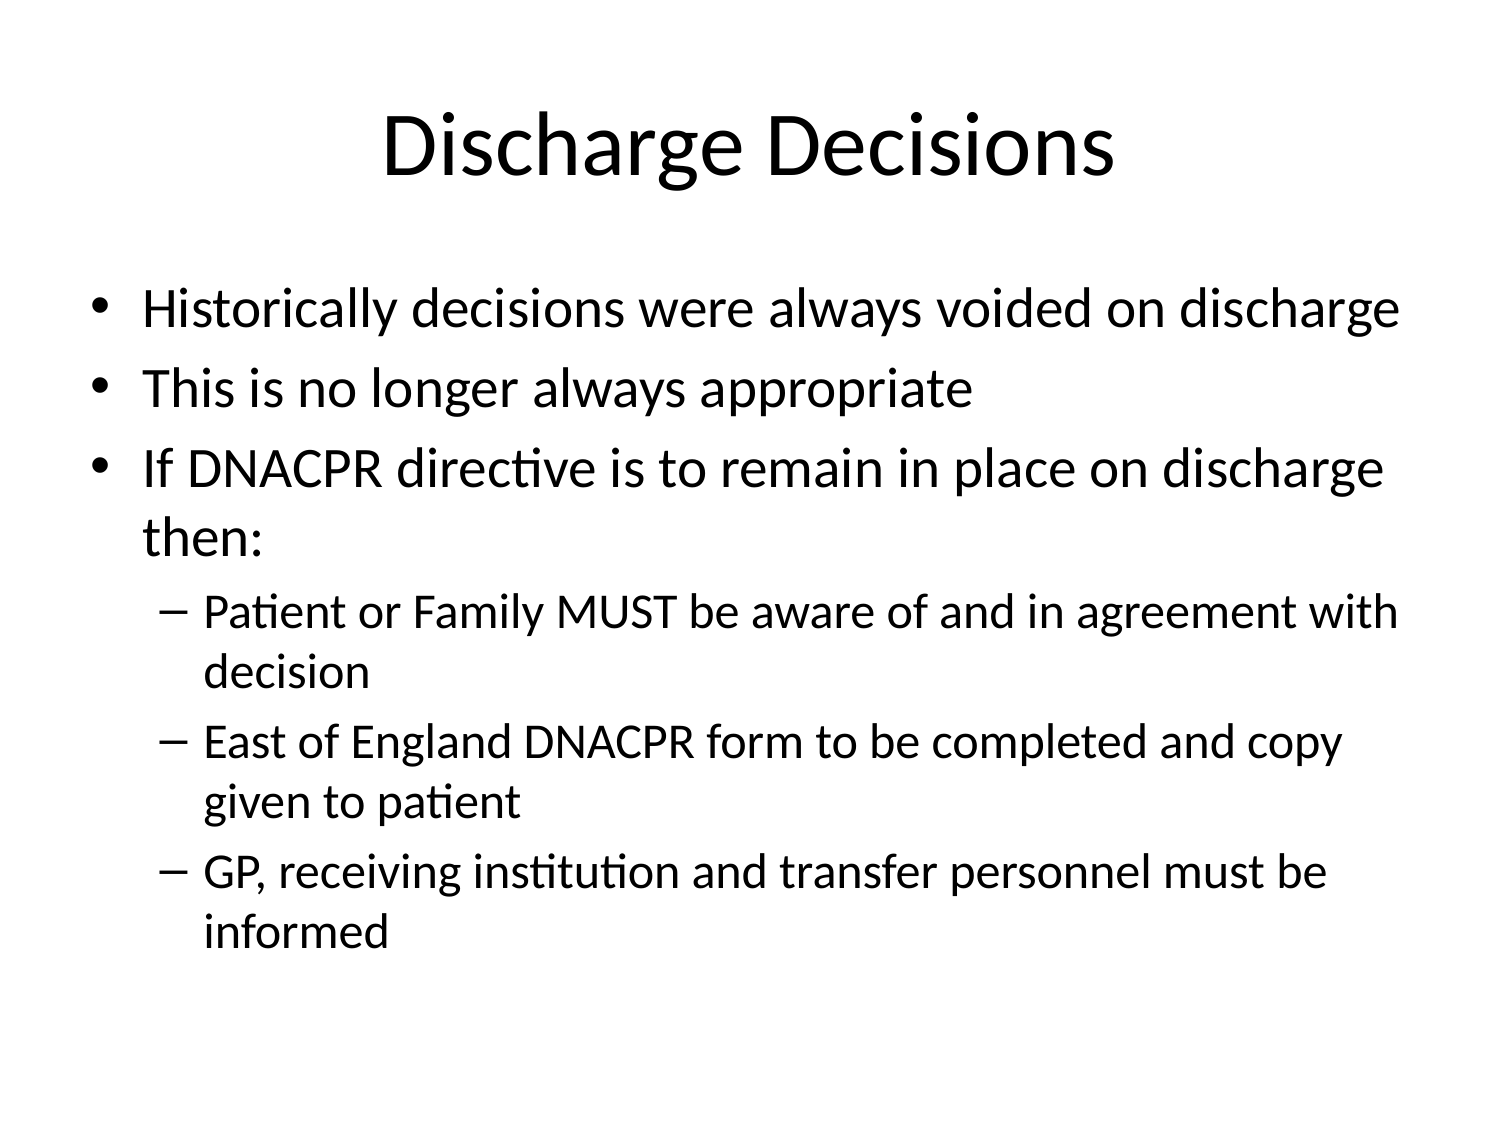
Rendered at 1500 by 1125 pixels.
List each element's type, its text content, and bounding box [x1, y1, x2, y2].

list Historically decisions were always voided on discharge This is no longer always appropriate If DNACPR directive is to remain in place on discharge then: Patient or Family MUST be aware of and in agreement with decision East of England DNACPR form to be completed and copy given to patient GP, receiving institution and transfer personnel must be informed [75, 262, 1425, 1005]
title Discharge Decisions [75, 45, 1425, 233]
